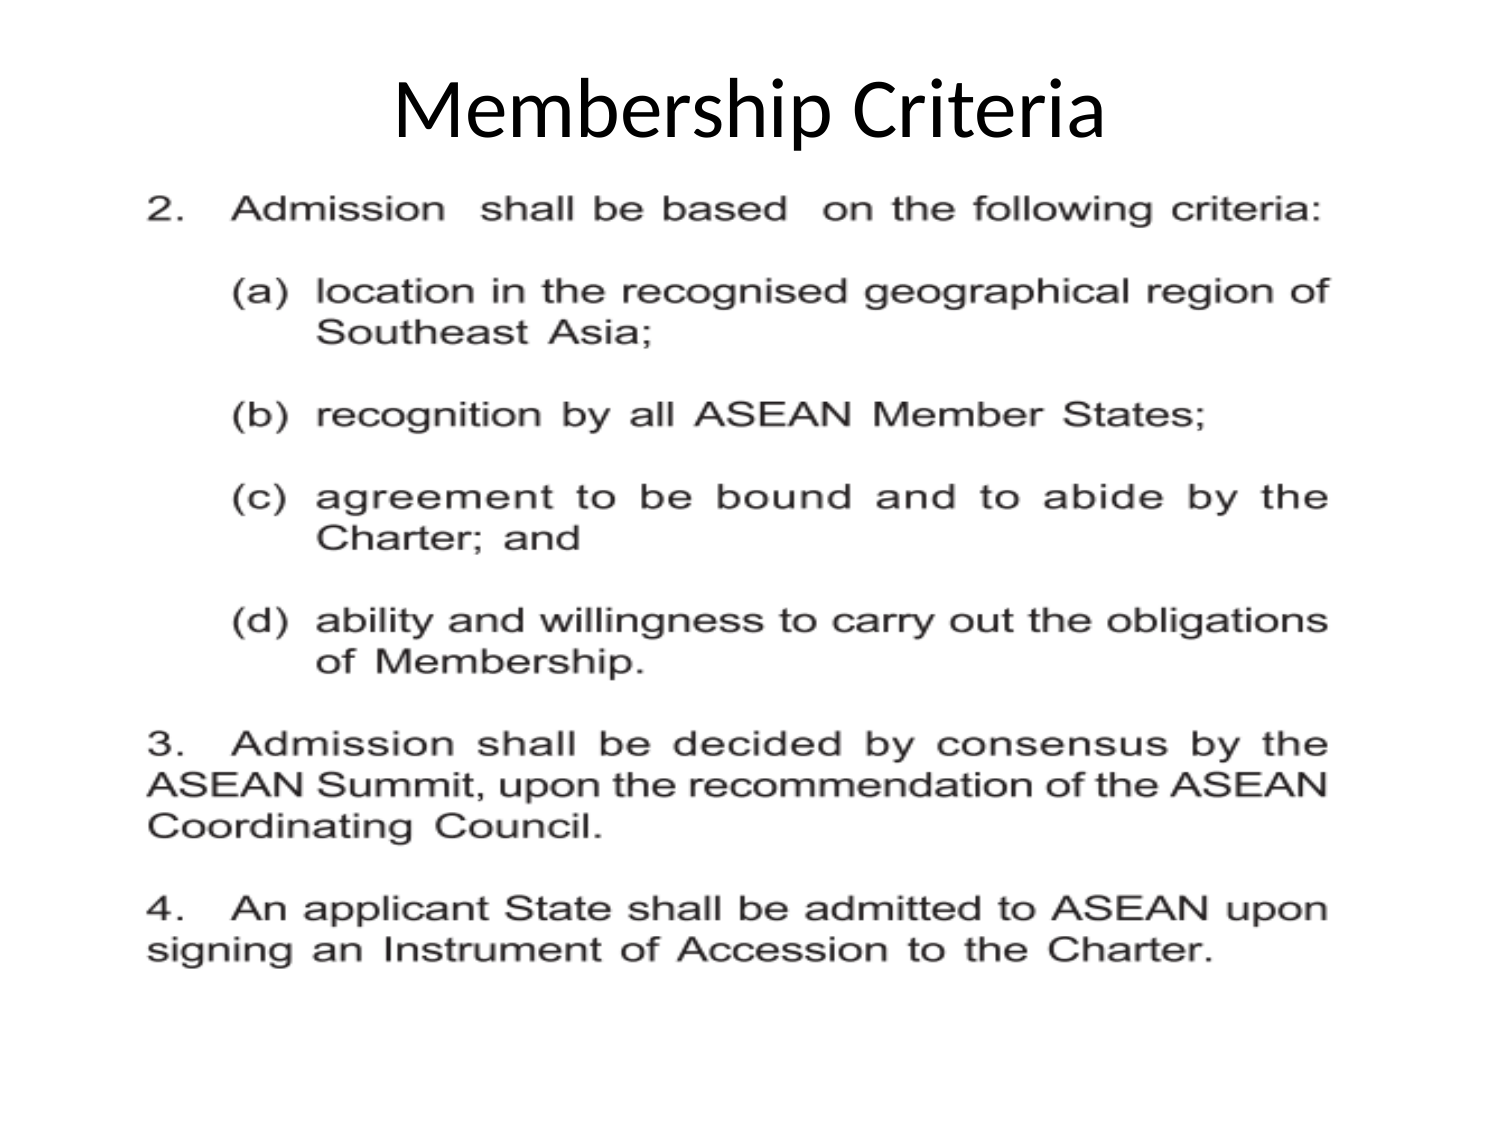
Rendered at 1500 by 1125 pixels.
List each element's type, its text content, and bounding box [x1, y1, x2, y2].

title Membership Criteria [75, 45, 1425, 163]
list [62, 162, 1413, 993]
